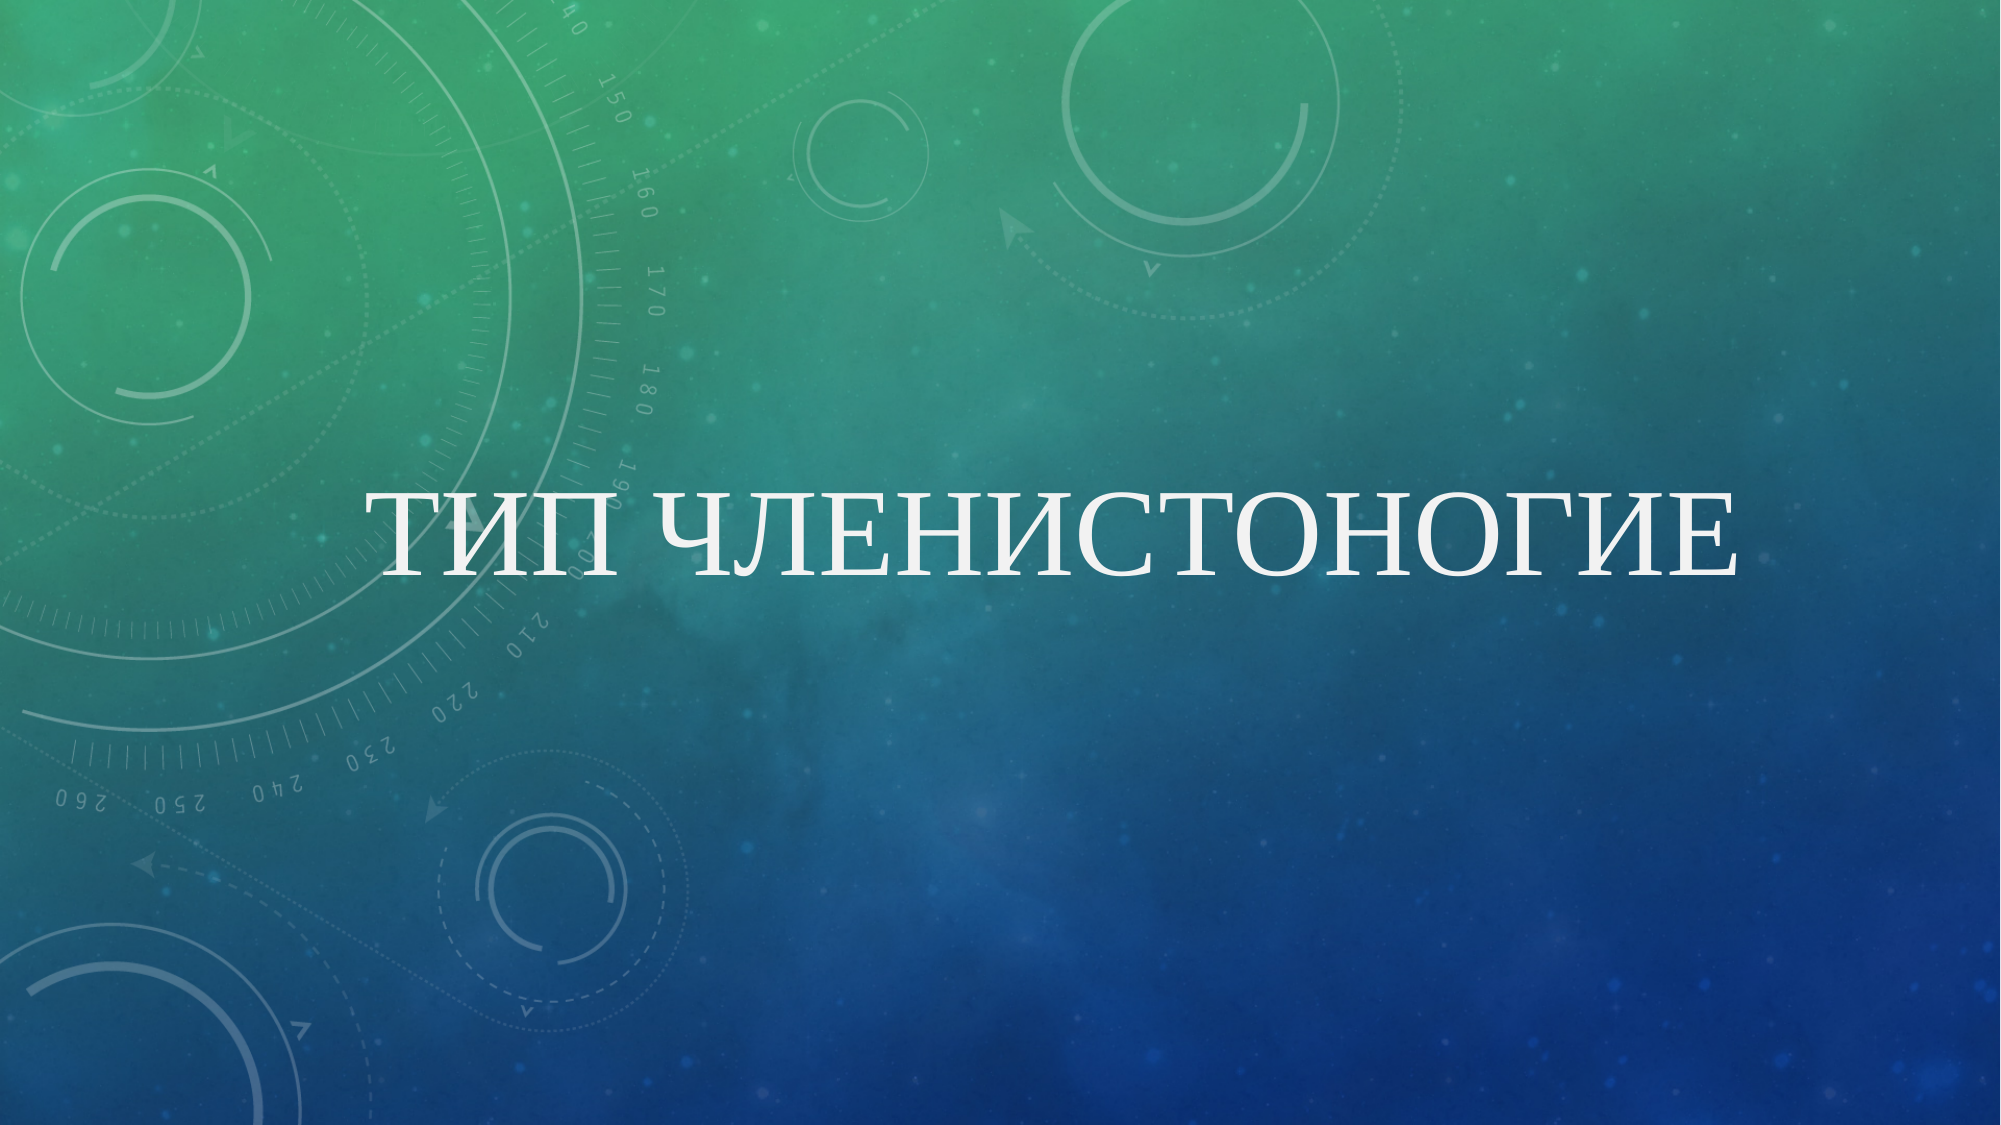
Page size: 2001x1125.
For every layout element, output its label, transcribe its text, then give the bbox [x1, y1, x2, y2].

picture [0, 0, 2001, 1125]
title Тип членистоногие [276, 193, 1831, 609]
